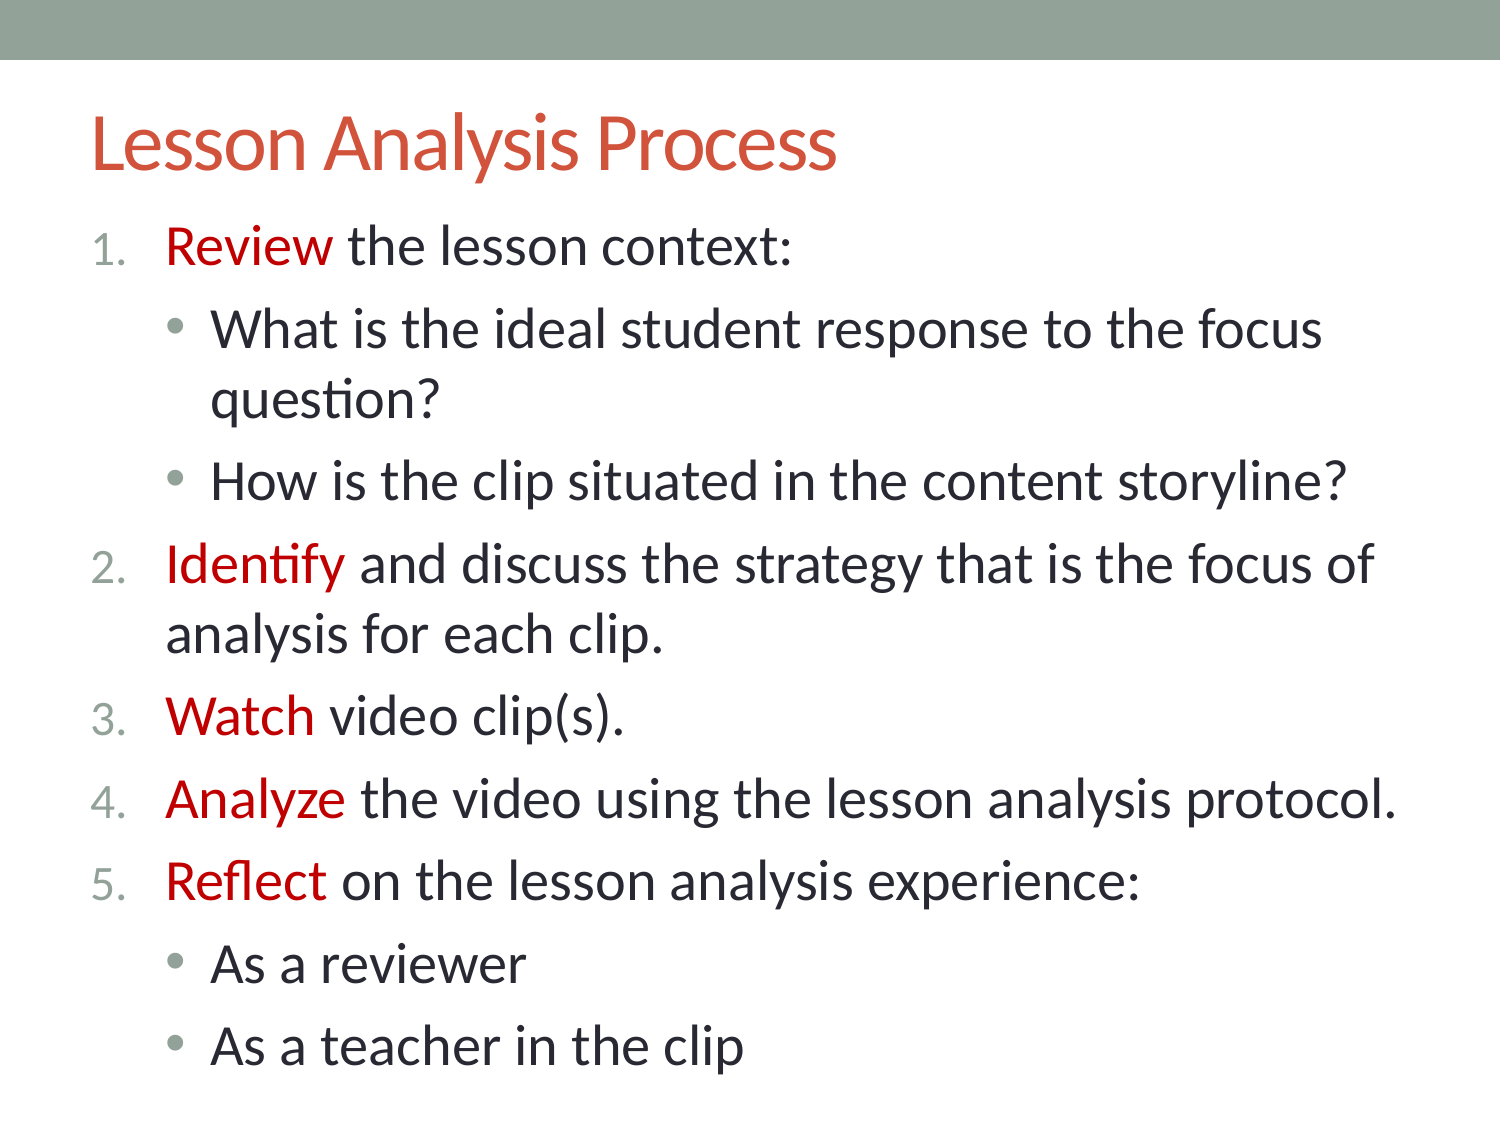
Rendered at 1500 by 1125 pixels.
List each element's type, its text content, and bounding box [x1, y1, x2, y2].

title Lesson Analysis Process [75, 62, 1425, 200]
list Review the lesson context: What is the ideal student response to the focus question? How is the clip situated in the content storyline? Identify and discuss the strategy that is the focus of analysis for each clip. Watch video clip(s). Analyze the video using the lesson analysis protocol. Reflect on the lesson analysis experience: As a reviewer As a teacher in the clip [75, 200, 1425, 1088]
